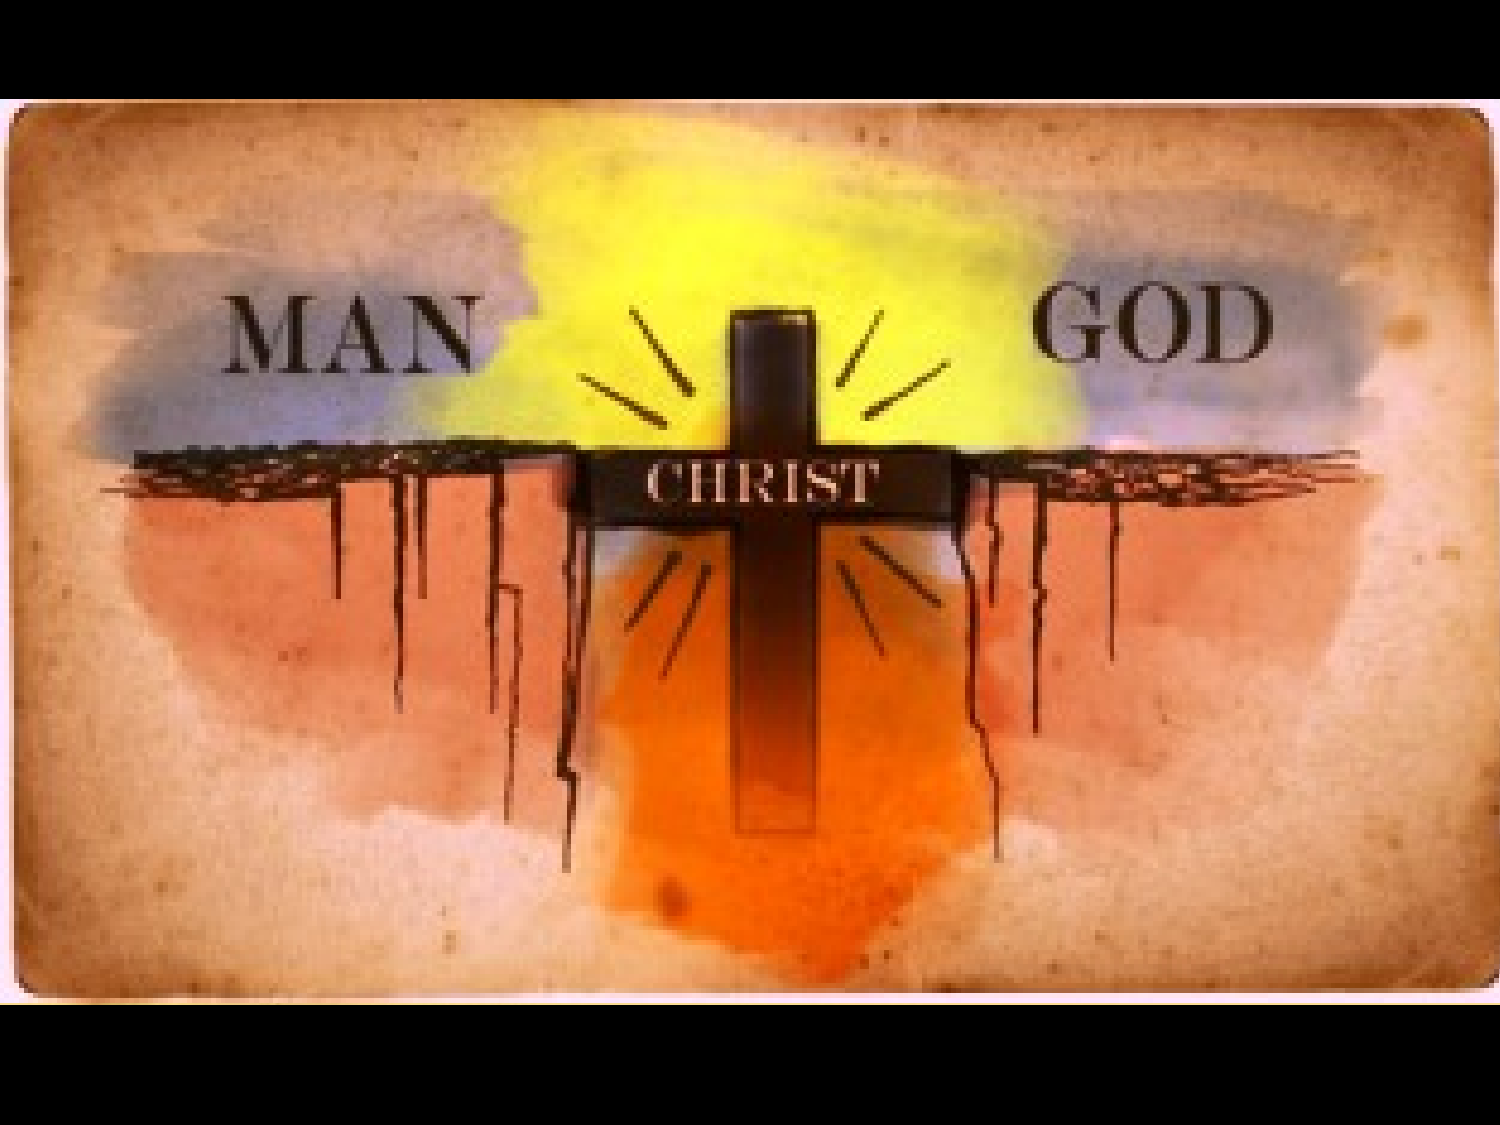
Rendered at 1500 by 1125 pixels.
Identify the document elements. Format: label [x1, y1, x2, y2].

picture [0, 99, 1500, 1005]
